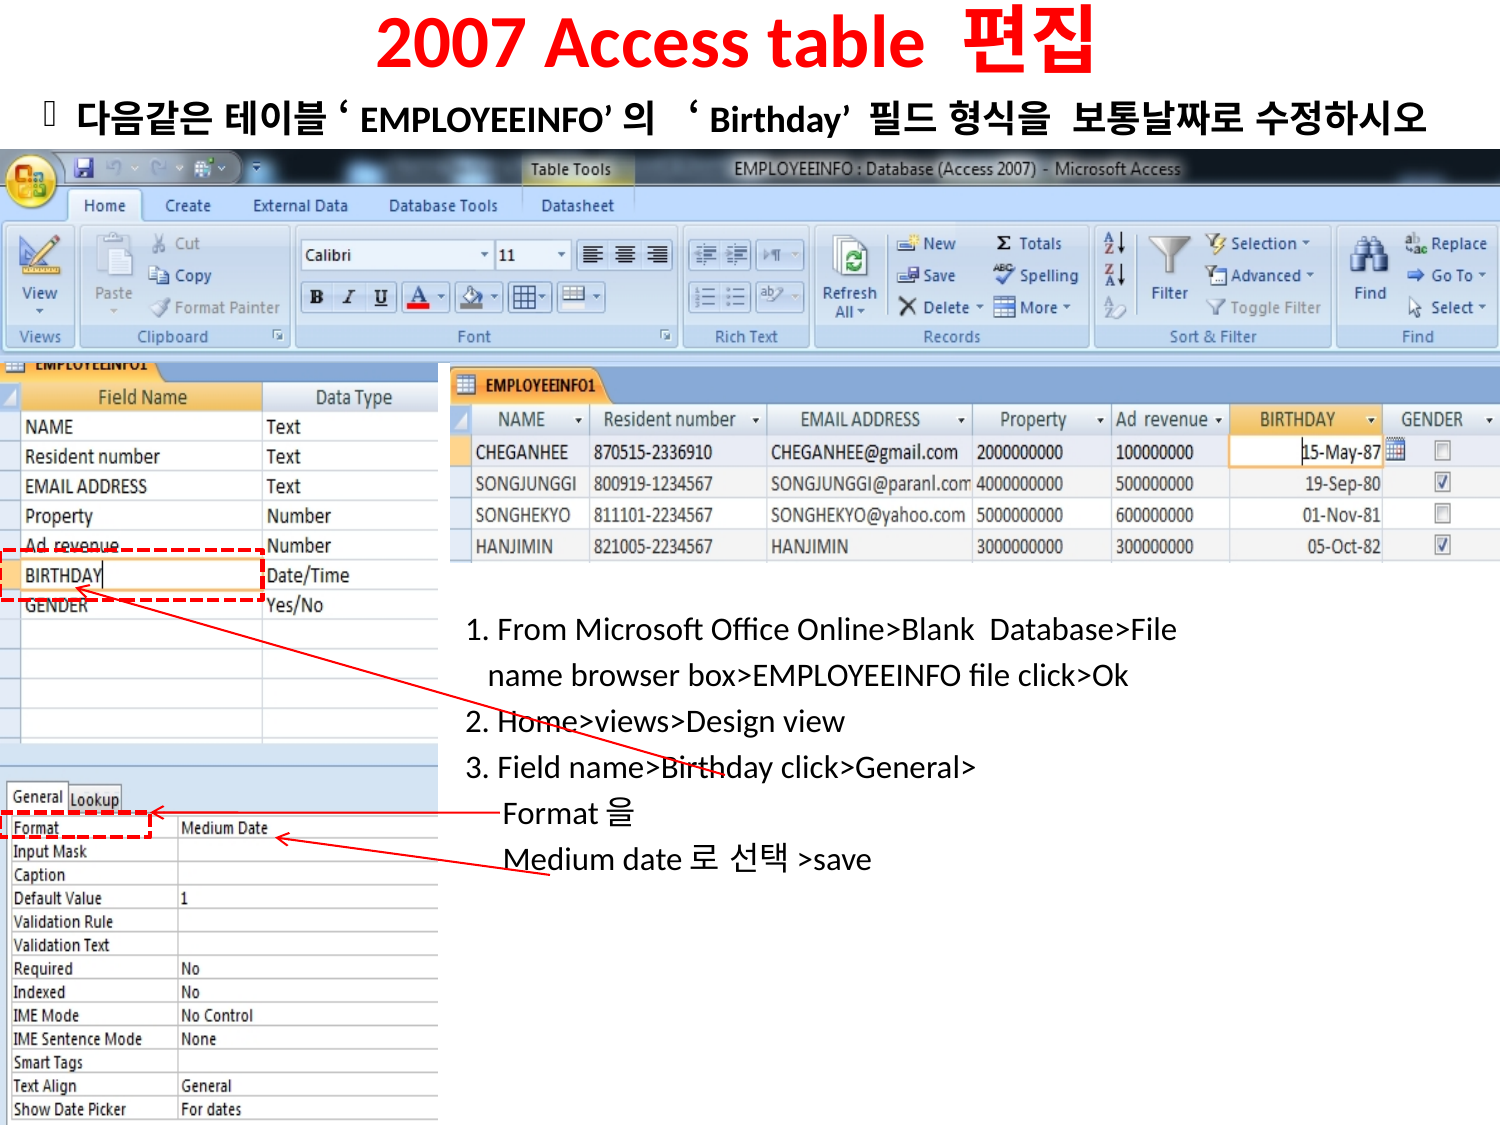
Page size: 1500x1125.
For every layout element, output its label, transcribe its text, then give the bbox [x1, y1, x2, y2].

text_box 2007 Access table 편집 [275, 0, 1200, 75]
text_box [274, 837, 551, 876]
text_box 1. From Microsoft Office Online>Blank Database>File name browser box>EMPLOYEEINFO file click>Ok 2. Home>views>Design view 3. Field name>Birthday click>General> Format을 Medium date로 선택>save [449, 599, 1438, 888]
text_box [74, 587, 726, 776]
text_box 다음같은 테이블 ‘EMPLOYEEINFO’의 ‘Birthday’ 필드 형식을 보통날짜로 수정하시오 [28, 87, 1444, 148]
picture [0, 149, 1500, 1125]
